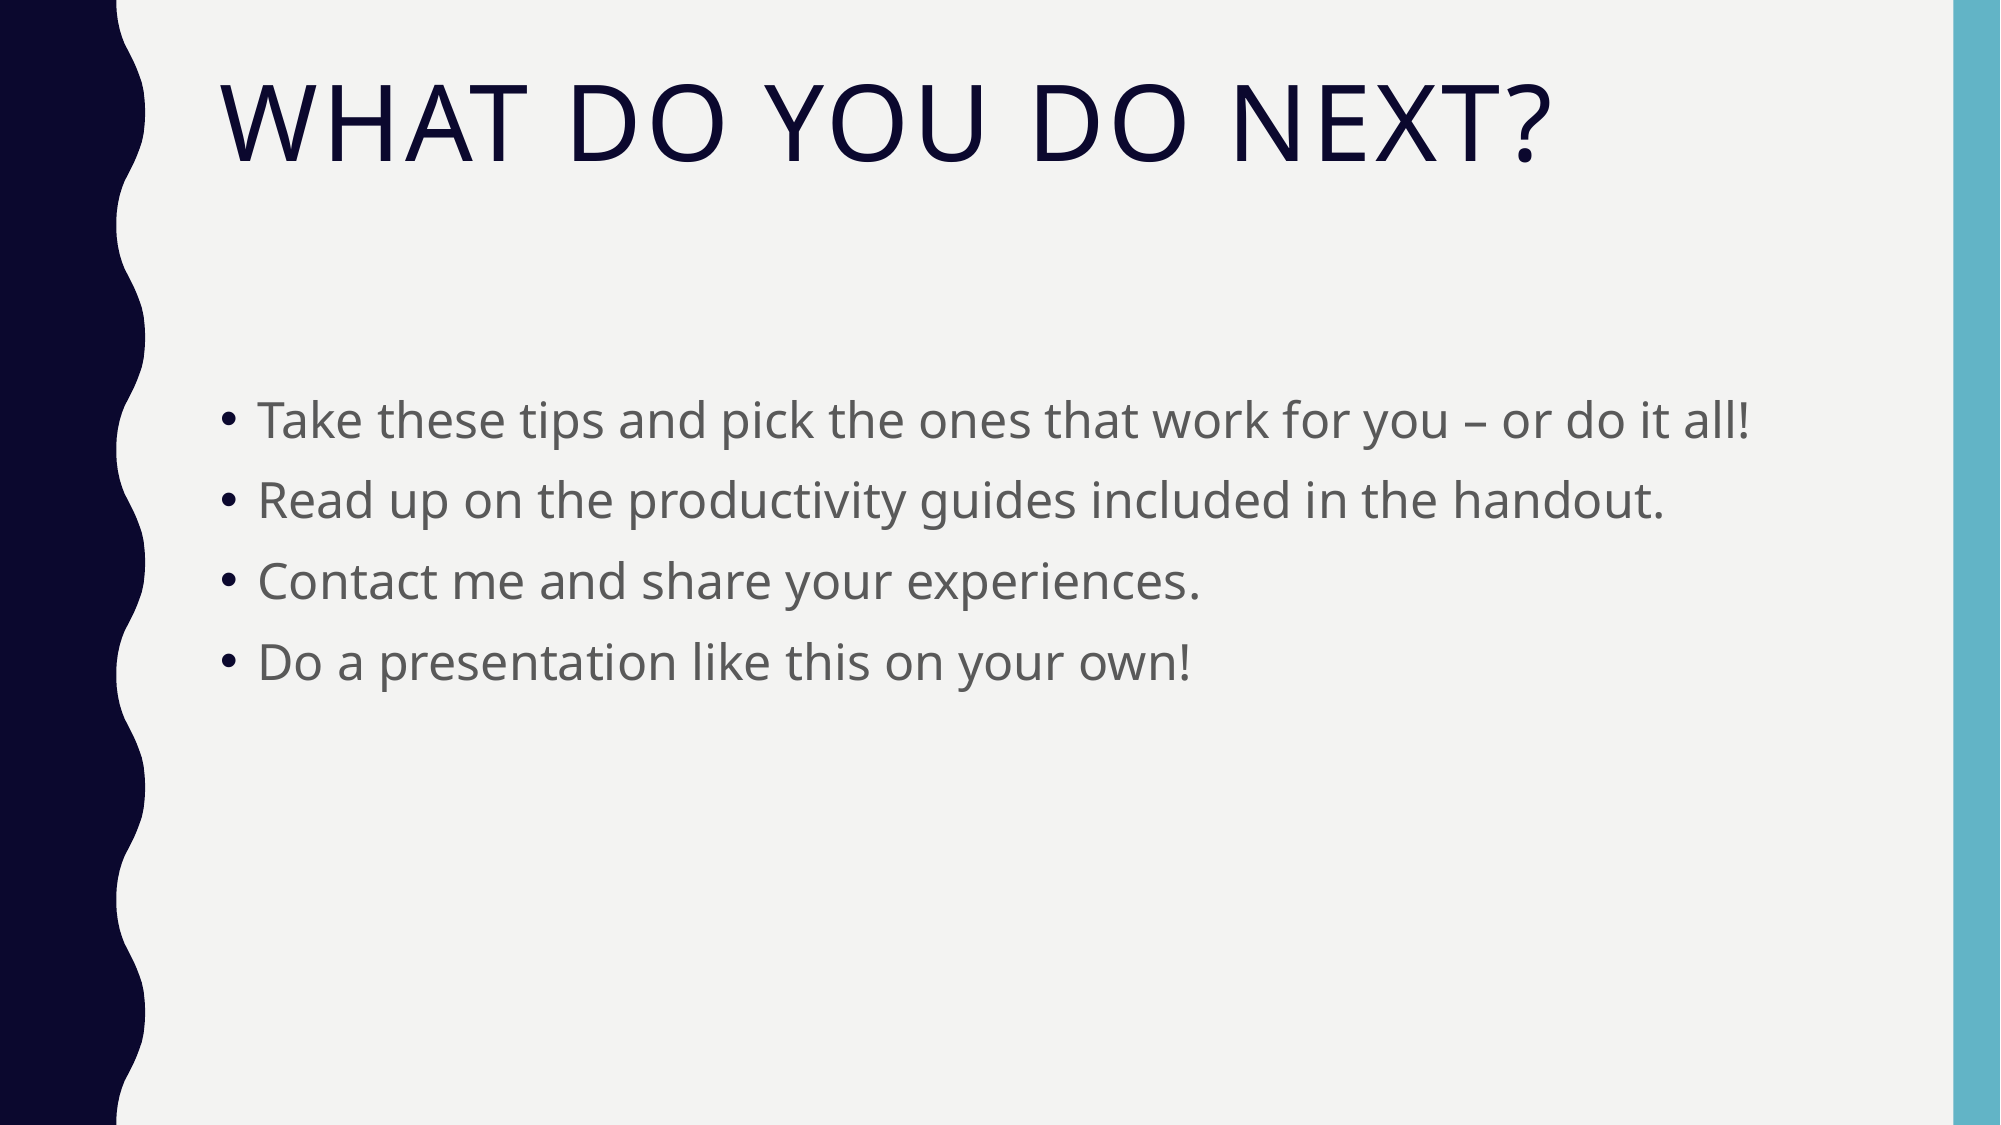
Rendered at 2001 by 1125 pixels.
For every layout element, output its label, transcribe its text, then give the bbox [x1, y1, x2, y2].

text_box Take these tips and pick the ones that work for you – or do it all! Read up on the productivity guides included in the handout. Contact me and share your experiences. Do a presentation like this on your own! [205, 374, 1875, 965]
text_box What do you do next? [205, 62, 1875, 308]
